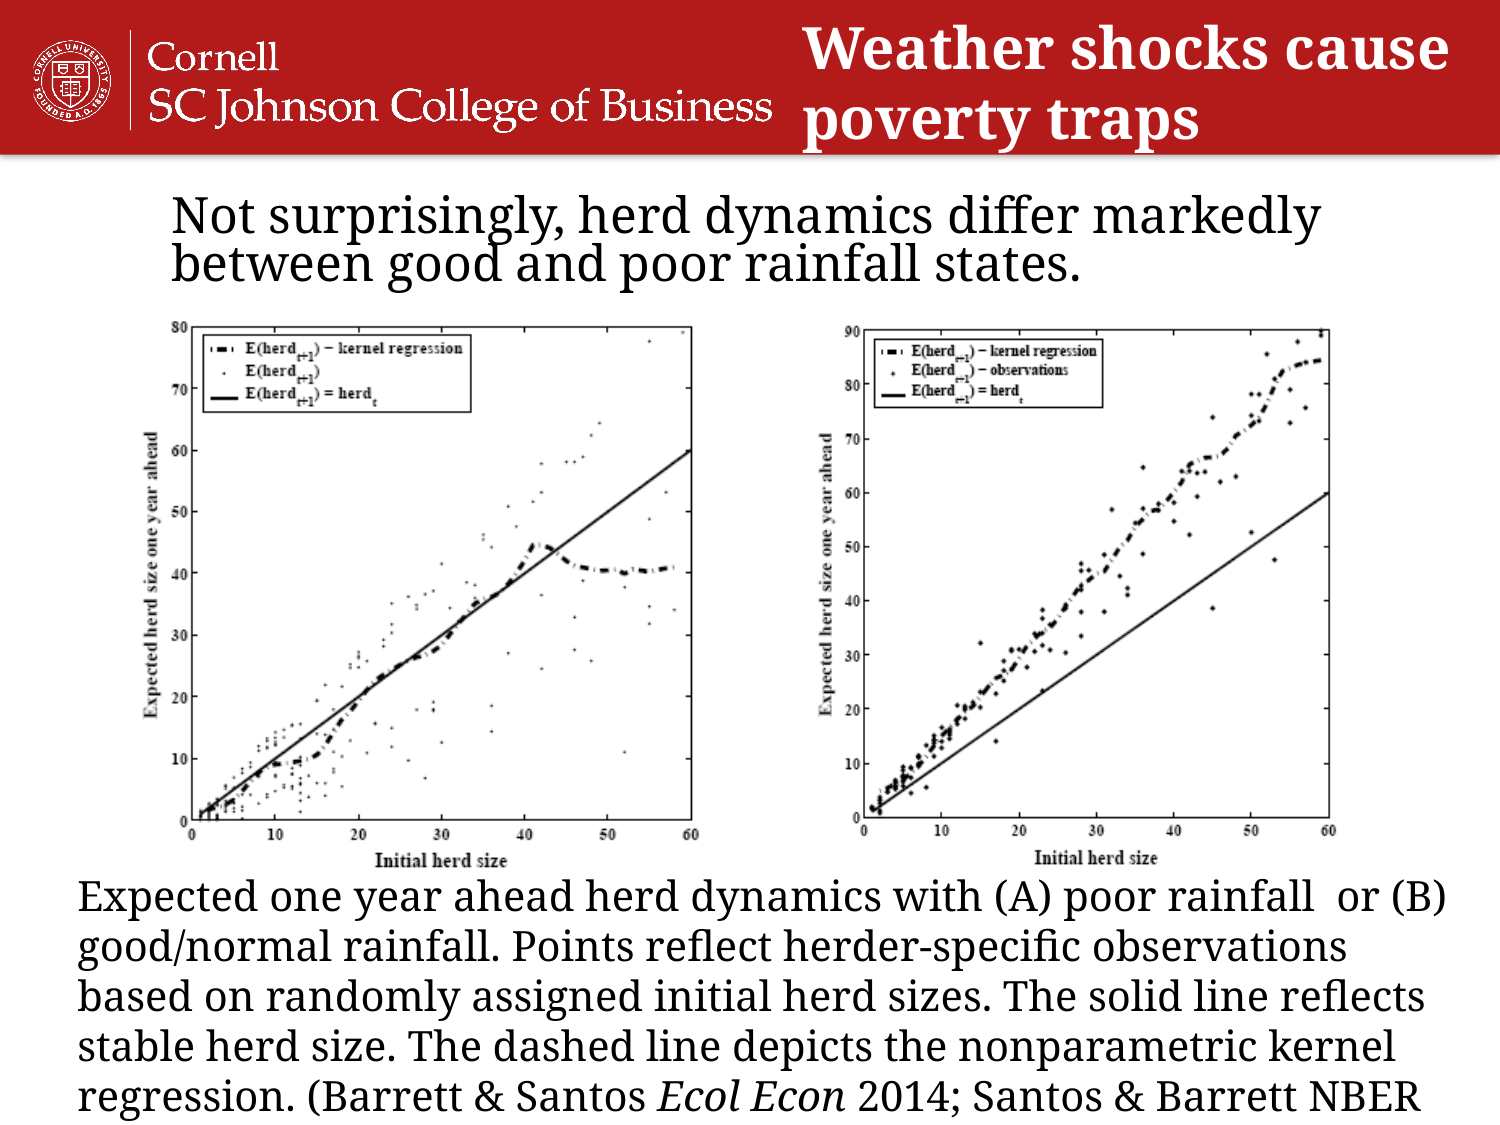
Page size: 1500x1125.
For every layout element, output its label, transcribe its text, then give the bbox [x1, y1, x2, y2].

text_box Expected one year ahead herd dynamics with (A) poor rainfall or (B) good/normal rainfall. Points reflect herder-specific observations based on randomly assigned initial herd sizes. The solid line reflects stable herd size. The dashed line depicts the nonparametric kernel regression. (Barrett & Santos Ecol Econ 2014; Santos & Barrett NBER 2016) [62, 862, 1463, 1125]
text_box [0, 0, 1500, 155]
picture [99, 304, 724, 888]
text_box Not surprisingly, herd dynamics differ markedly between good and poor rainfall states. [99, 187, 1375, 378]
picture [785, 304, 1376, 888]
